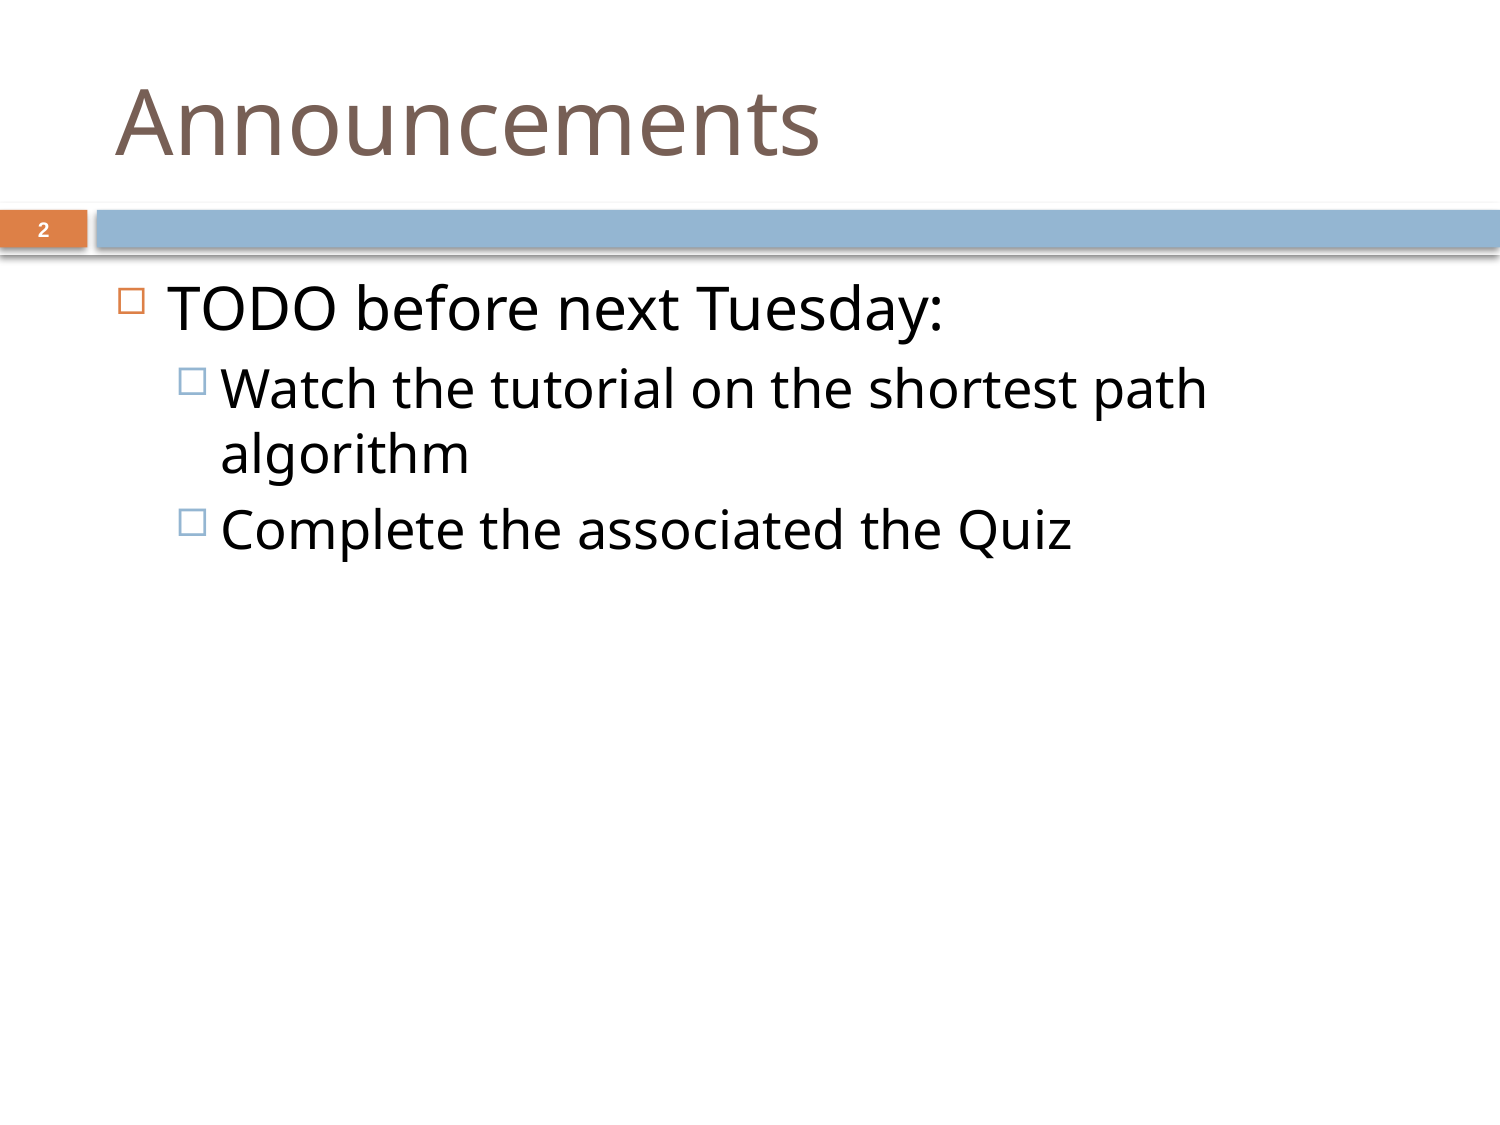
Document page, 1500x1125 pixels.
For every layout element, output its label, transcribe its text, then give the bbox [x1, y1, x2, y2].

slide_number 2 [0, 208, 88, 249]
title Announcements [100, 37, 1438, 200]
list TODO before next Tuesday: Watch the tutorial on the shortest path algorithm Complete the associated the Quiz [100, 262, 1438, 1000]
